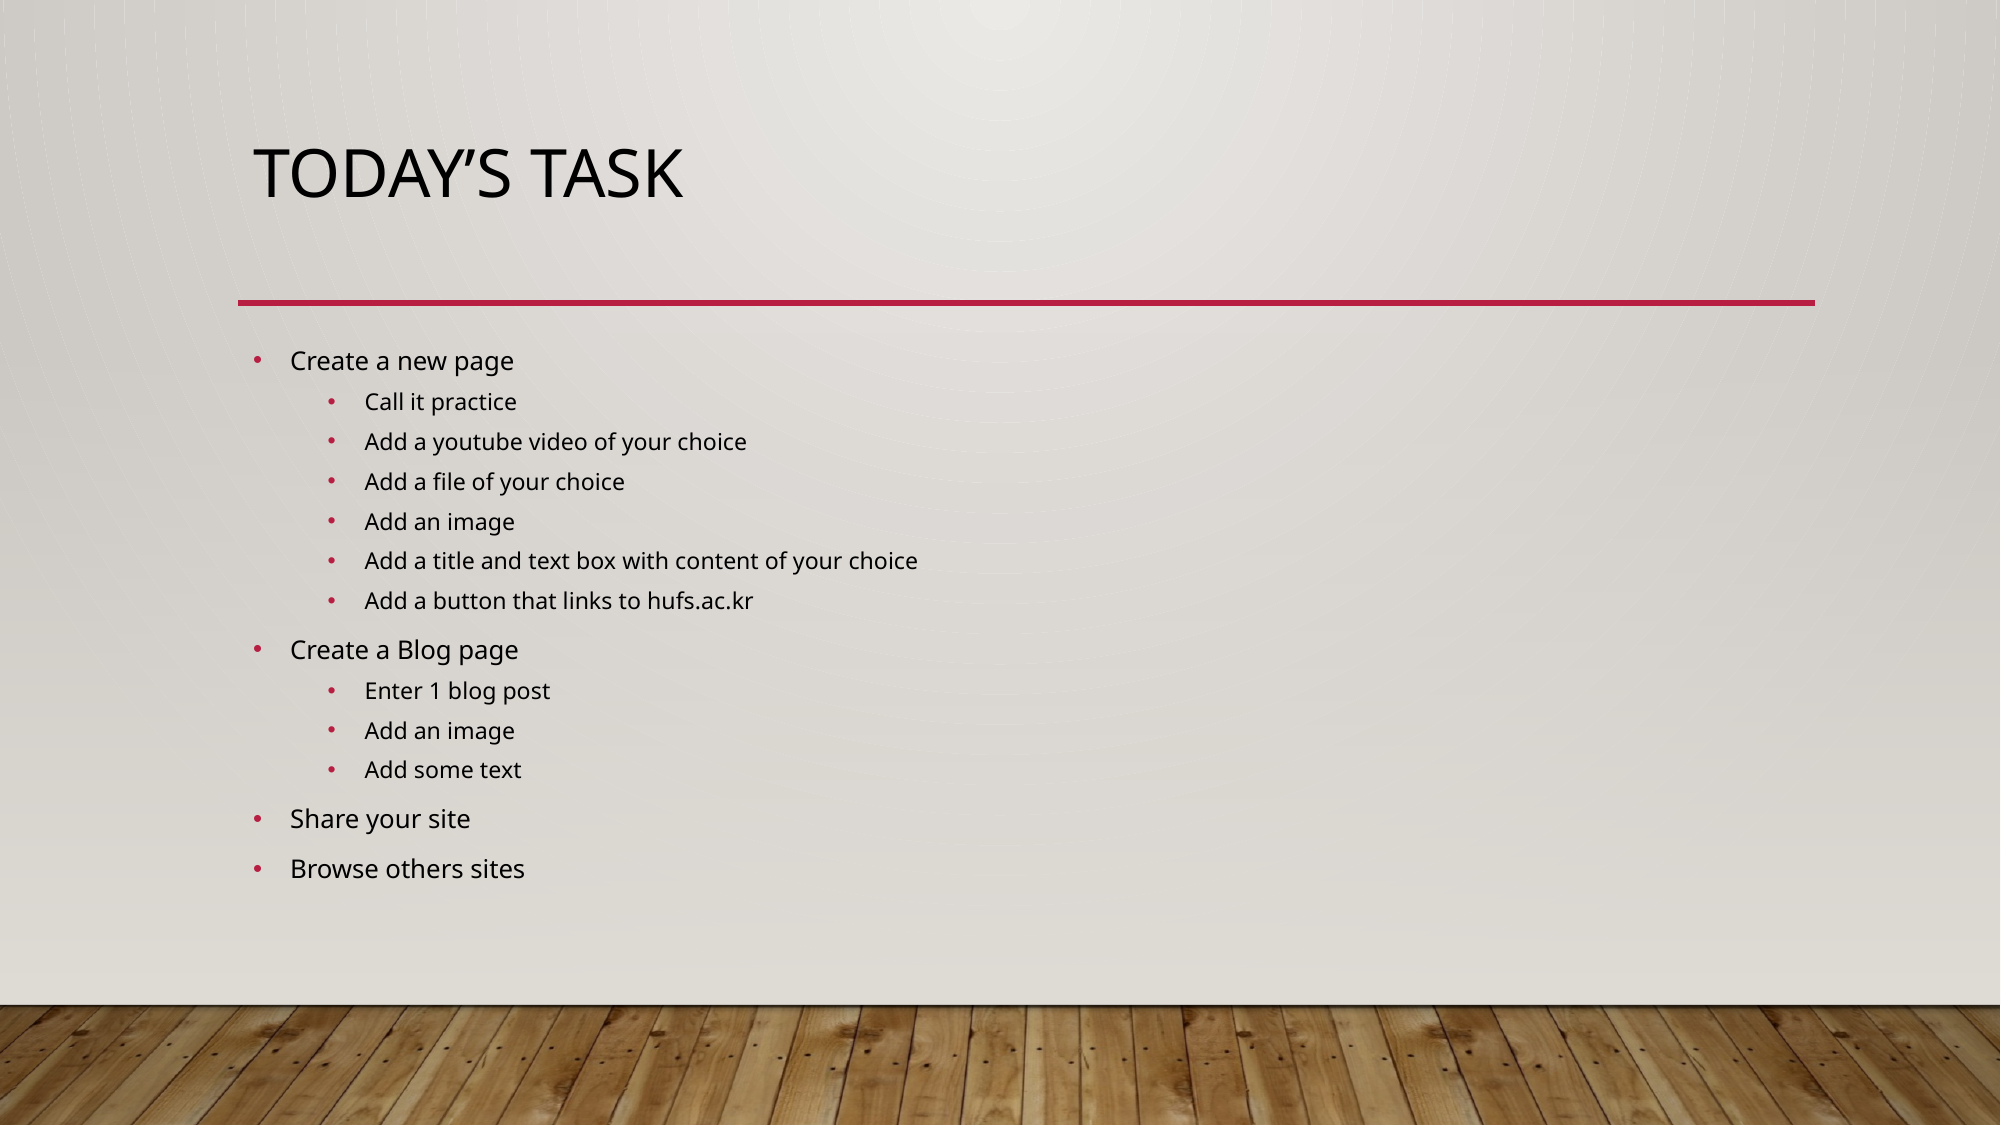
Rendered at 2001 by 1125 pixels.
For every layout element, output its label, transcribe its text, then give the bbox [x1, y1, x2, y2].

picture [0, 1005, 2000, 1125]
title Today’s Task [238, 131, 1814, 305]
list Create a new page Call it practice Add a youtube video of your choice Add a file of your choice Add an image Add a title and text box with content of your choice Add a button that links to hufs.ac.kr Create a Blog page Enter 1 blog post Add an image Add some text Share your site Browse others sites [238, 330, 1814, 897]
